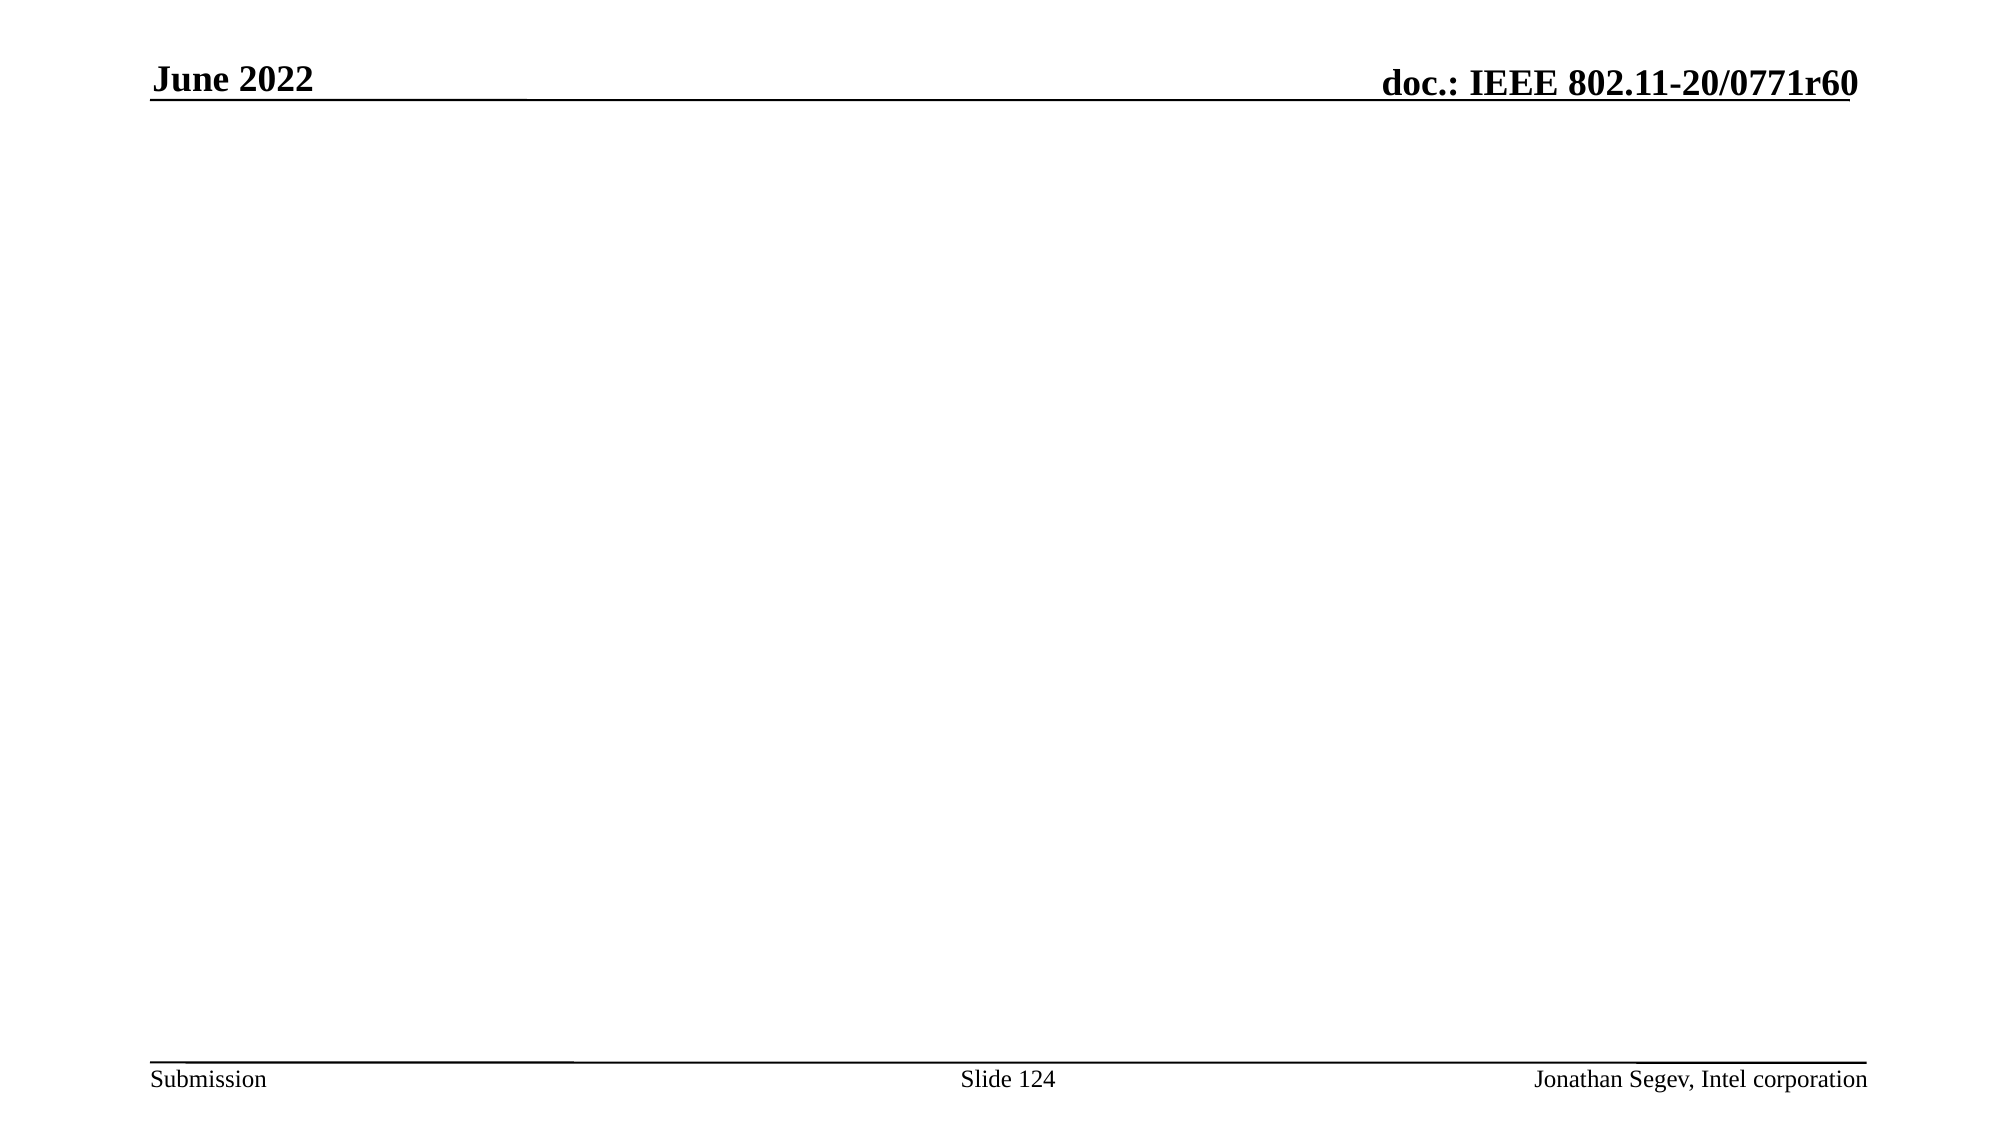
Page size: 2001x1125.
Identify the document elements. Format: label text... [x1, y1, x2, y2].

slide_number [152, 54, 563, 100]
footer Jonathan Segev, Intel corporation [1171, 1061, 1869, 1093]
slide_number Slide 124 [950, 1061, 1067, 1123]
